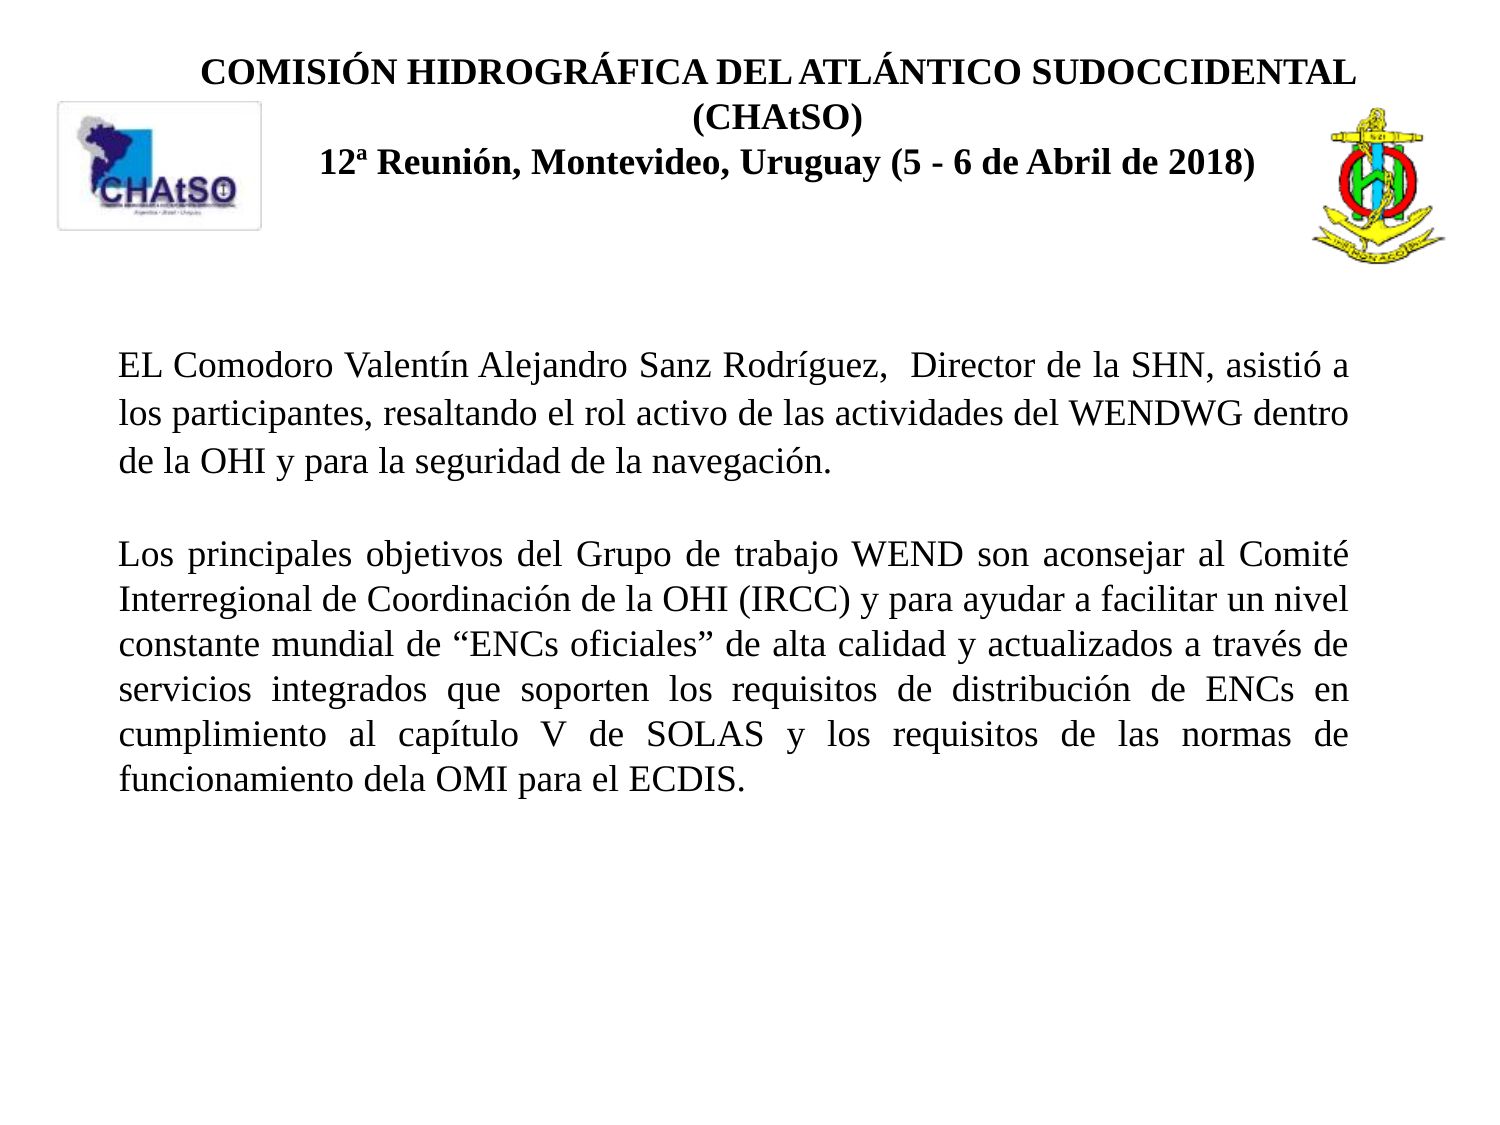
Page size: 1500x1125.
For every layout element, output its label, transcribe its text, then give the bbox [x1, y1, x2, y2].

text_box COMISIÓN HIDROGRÁFICA DEL ATLÁNTICO SUDOCCIDENTAL (CHAtSO) 12ª Reunión, Montevideo, Uruguay (5 - 6 de Abril de 2018) [168, 40, 1397, 190]
picture [56, 101, 262, 231]
text_box EL Comodoro Valentín Alejandro Sanz Rodríguez, Director de la SHN, asistió a los participantes, resaltando el rol activo de las actividades del WENDWG dentro de la OHI y para la seguridad de la navegación. Los principales objetivos del Grupo de trabajo WEND son aconsejar al Comité Interregional de Coordinación de la OHI (IRCC) y para ayudar a facilitar un nivel constante mundial de “ENCs oficiales” de alta calidad y actualizados a través de servicios integrados que soporten los requisitos de distribución de ENCs en cumplimiento al capítulo V de SOLAS y los requisitos de las normas de funcionamiento dela OMI para el ECDIS. [103, 329, 1366, 807]
picture [1306, 107, 1447, 272]
